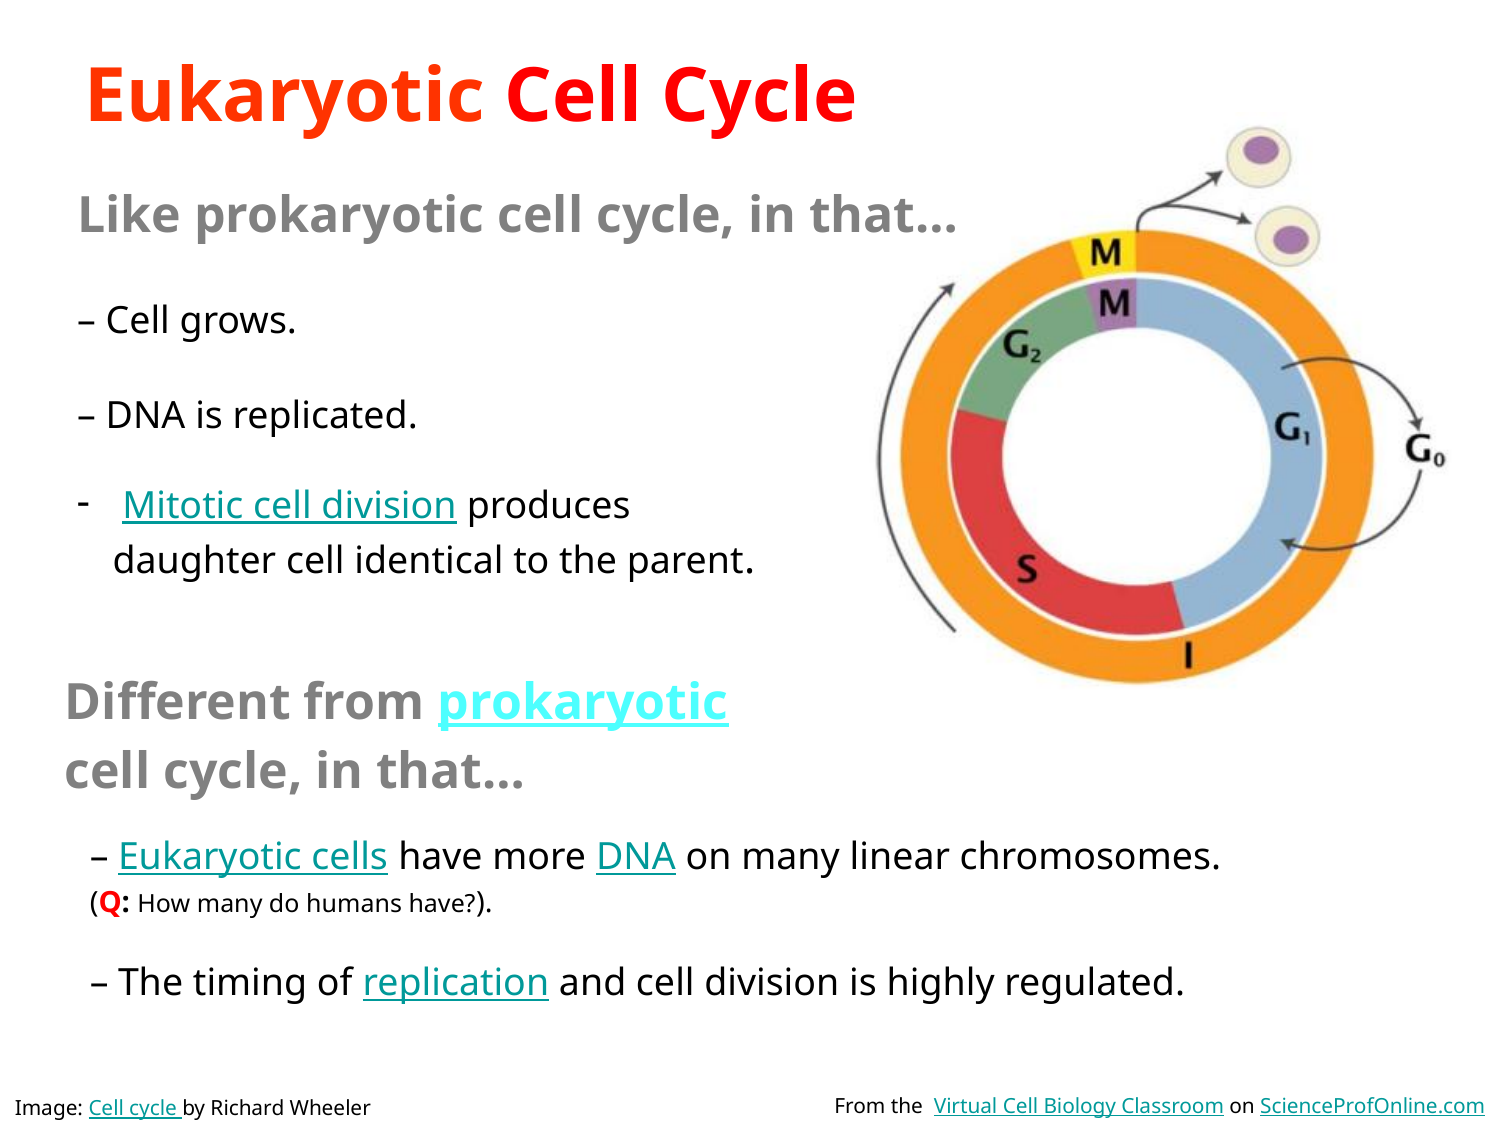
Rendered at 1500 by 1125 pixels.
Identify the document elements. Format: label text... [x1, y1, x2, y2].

text_box From the Virtual Cell Biology Classroom on ScienceProfOnline.com [624, 1084, 1500, 1125]
picture [862, 112, 1462, 700]
text_box Different from prokaryotic cell cycle, in that… [50, 662, 1353, 806]
text_box Image: Cell cycle by Richard Wheeler [0, 1087, 450, 1125]
text_box Like prokaryotic cell cycle, in that… [62, 174, 857, 250]
text_box Eukaryotic Cell Cycle [70, 38, 874, 144]
text_box – Cell grows. – DNA is replicated. Mitotic cell division produces daughter cell identical to the parent. [62, 288, 813, 590]
text_box – Eukaryotic cells have more DNA on many linear chromosomes. (Q: How many do humans have?). – The timing of replication and cell division is highly regulated. [74, 824, 1438, 1017]
